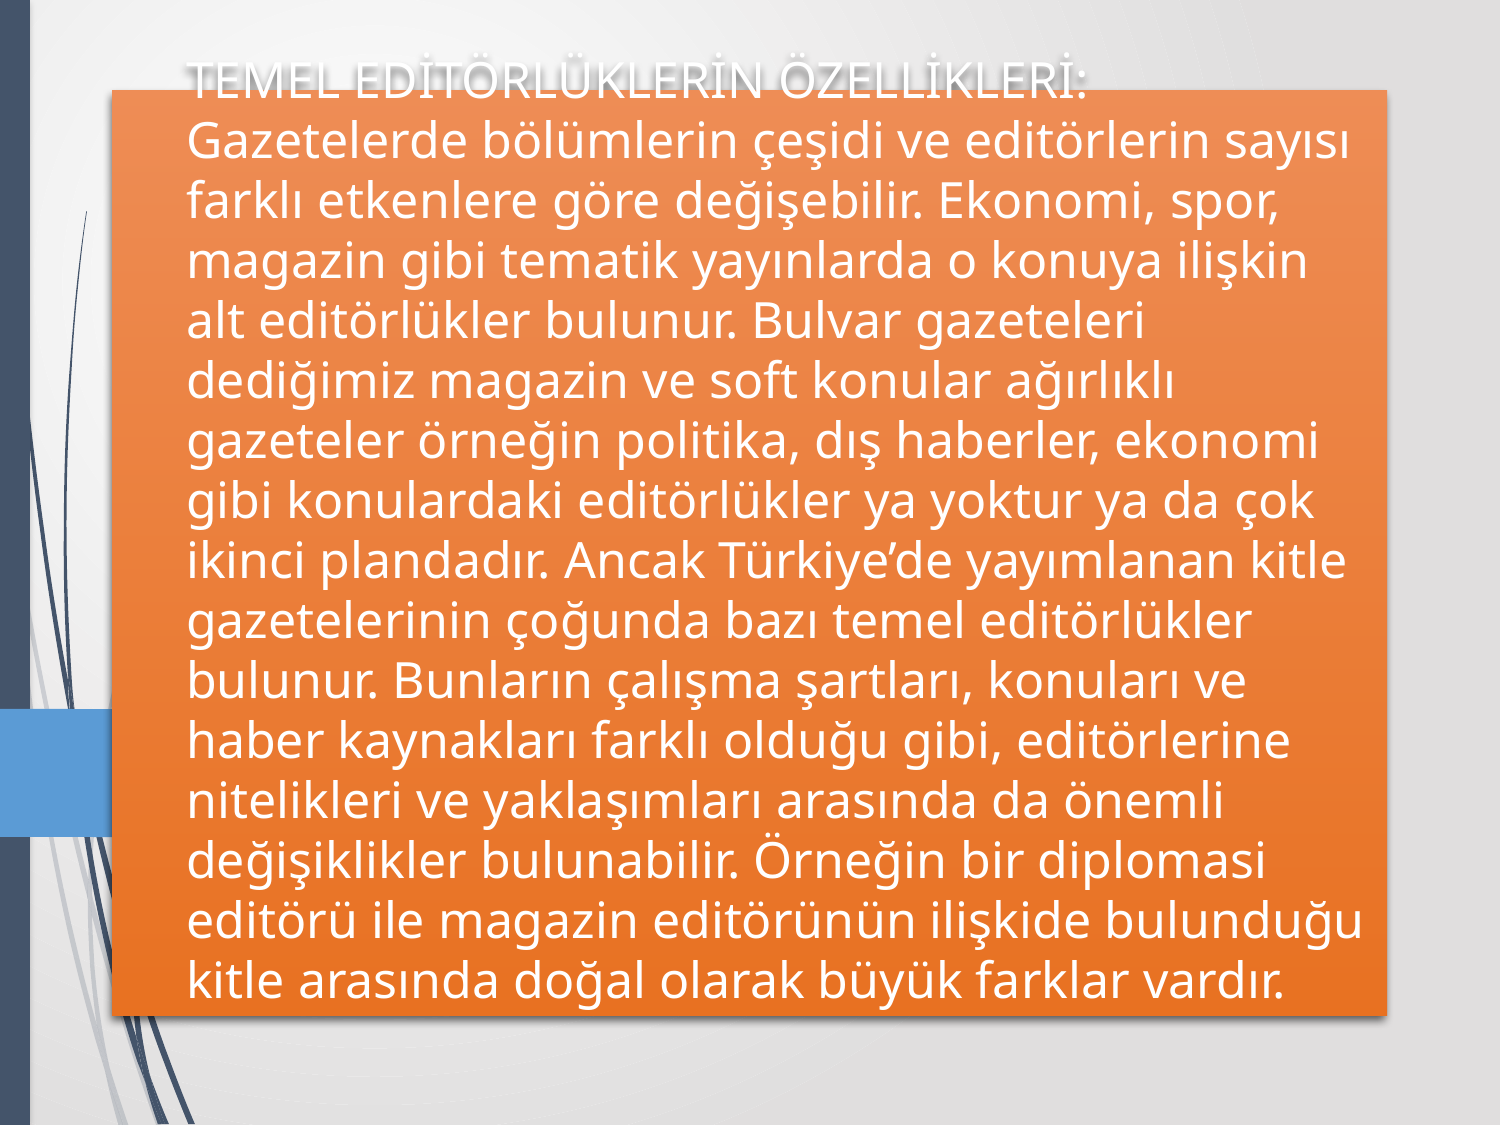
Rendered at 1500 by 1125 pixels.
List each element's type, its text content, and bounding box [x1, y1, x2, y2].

title TEMEL EDİTÖRLÜKLERİN ÖZELLİKLERİ: Gazetelerde bölümlerin çeşidi ve editörlerin sayısı farklı etkenlere göre değişebilir. Ekonomi, spor, magazin gibi tematik yayınlarda o konuya ilişkin alt editörlükler bulunur. Bulvar gazeteleri dediğimiz magazin ve soft konular ağırlıklı gazeteler örneğin politika, dış haberler, ekonomi gibi konulardaki editörlükler ya yoktur ya da çok ikinci plandadır. Ancak Türkiye’de yayımlanan kitle gazetelerinin çoğunda bazı temel editörlükler bulunur. Bunların çalışma şartları, konuları ve haber kaynakları farklı olduğu gibi, editörlerine nitelikleri ve yaklaşımları arasında da önemli değişiklikler bulunabilir. Örneğin bir diplomasi editörü ile magazin editörünün ilişkide bulunduğu kitle arasında doğal olarak büyük farklar vardır. [112, 90, 1388, 1016]
